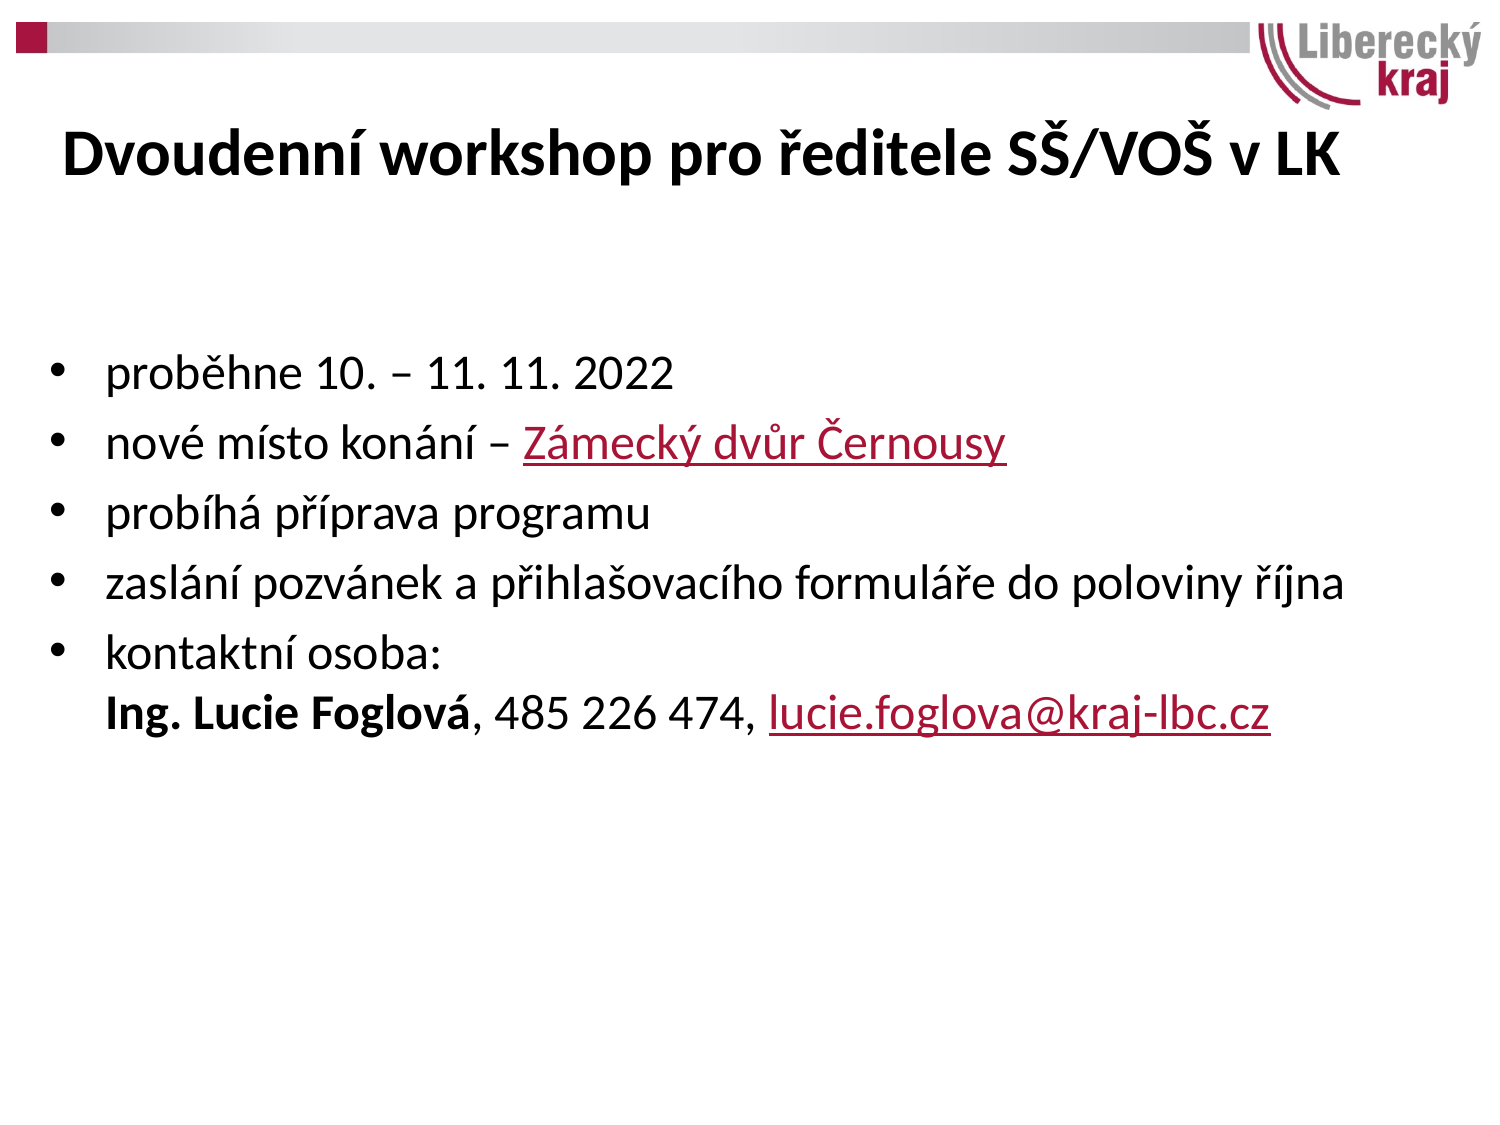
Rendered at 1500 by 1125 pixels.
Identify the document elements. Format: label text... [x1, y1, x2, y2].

text_box Dvoudenní workshop pro ředitele SŠ/VOŠ v LK [34, 101, 1370, 197]
list proběhne 10. – 11. 11. 2022 nové místo konání – Zámecký dvůr Černousy probíhá příprava programu zaslání pozvánek a přihlašovacího formuláře do poloviny října kontaktní osoba: Ing. Lucie Foglová, 485 226 474, lucie.foglova@kraj-lbc.cz [34, 243, 1400, 905]
picture [16, 22, 1481, 110]
